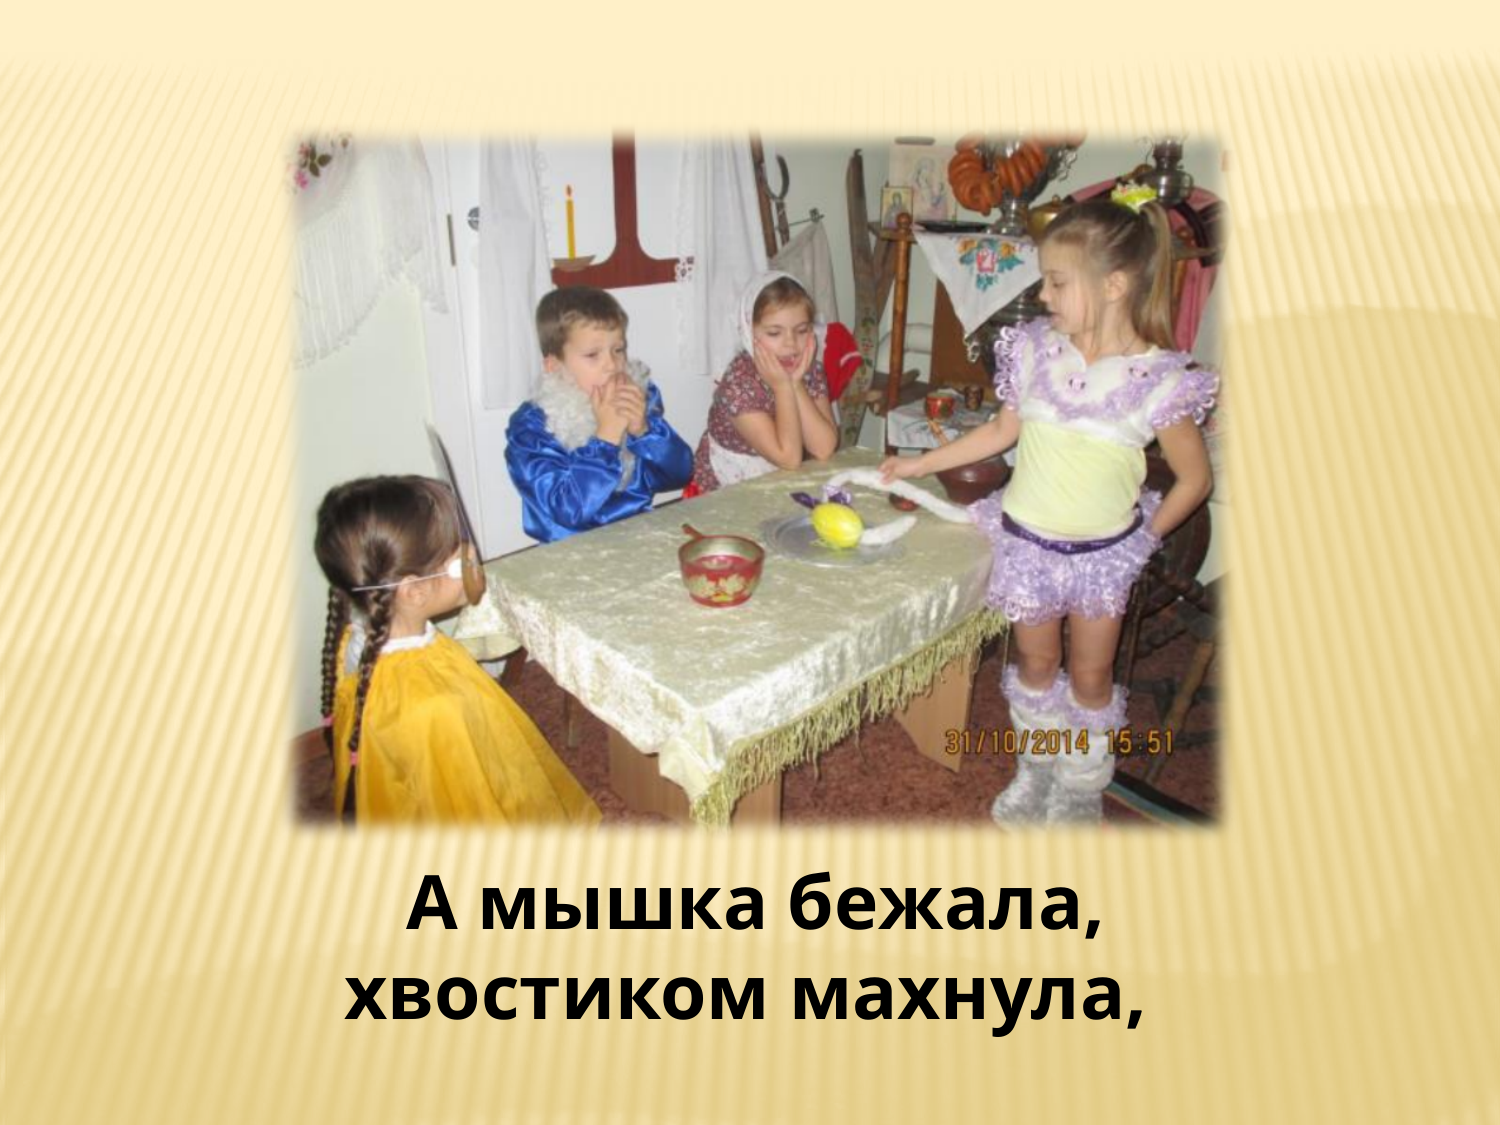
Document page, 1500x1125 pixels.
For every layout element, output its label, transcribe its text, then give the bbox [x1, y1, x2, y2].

text_box А мышка бежала, хвостиком махнула, [253, 532, 1238, 1042]
picture [276, 121, 1239, 843]
